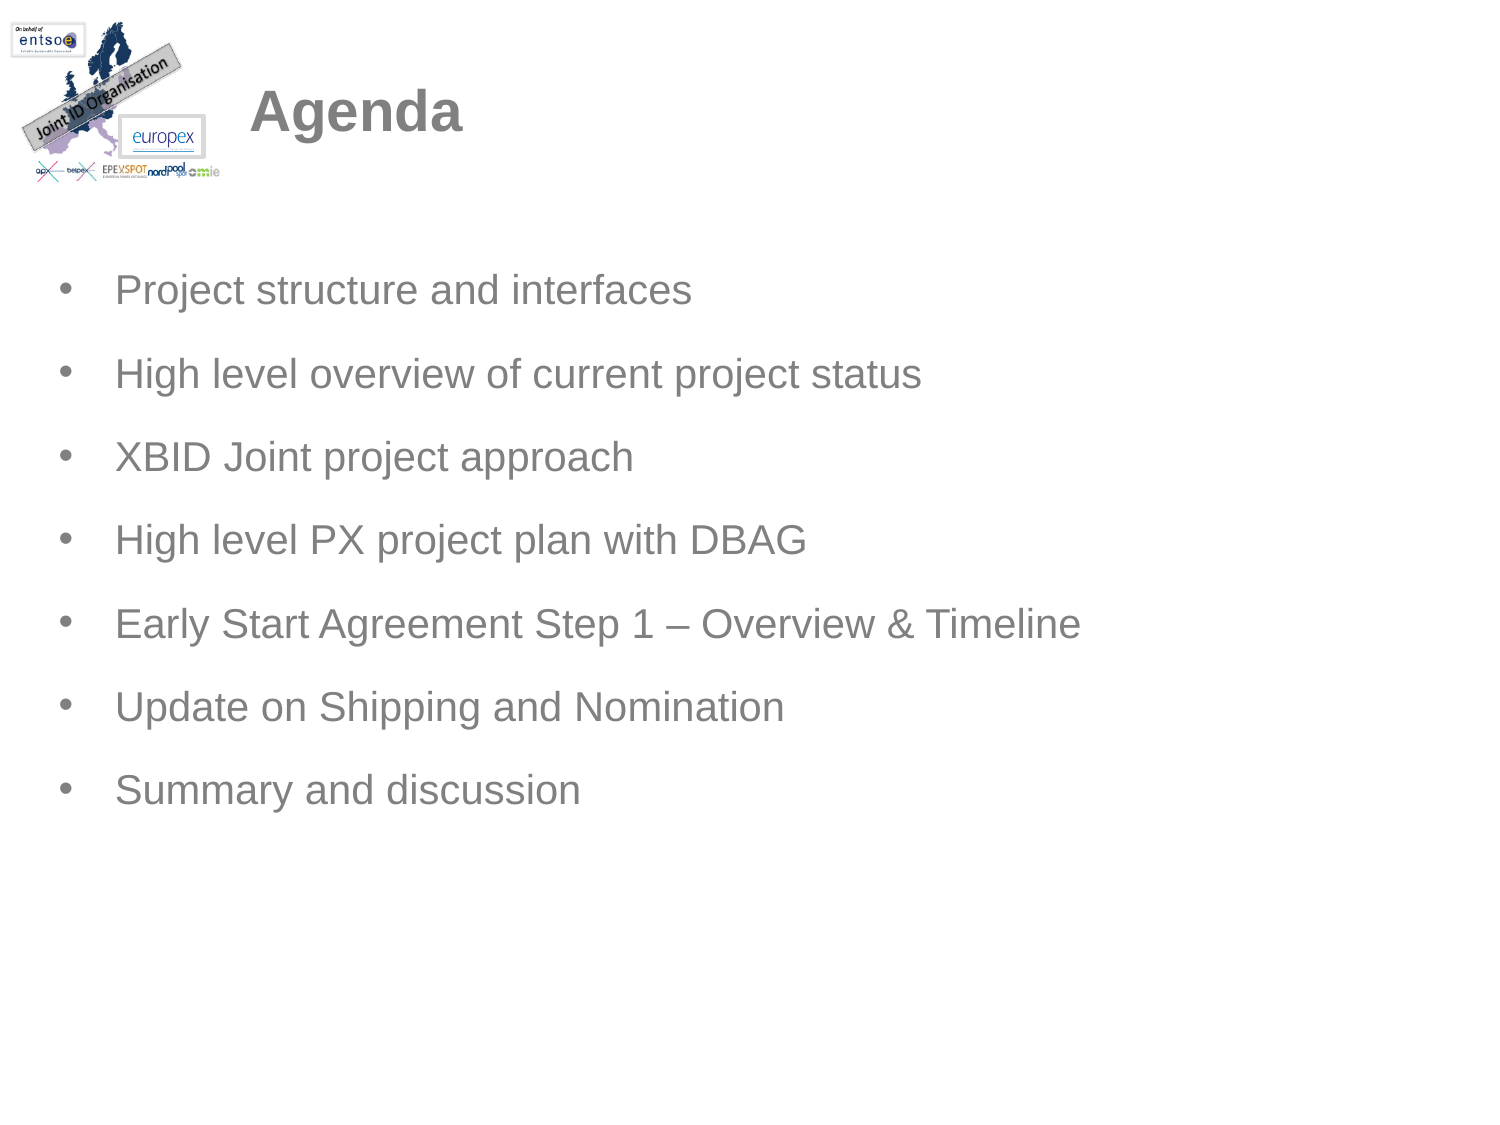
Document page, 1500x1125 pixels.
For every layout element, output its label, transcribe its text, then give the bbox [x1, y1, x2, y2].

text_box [8, 20, 220, 182]
list Project structure and interfaces High level overview of current project status XBID Joint project approach High level PX project plan with DBAG Early Start Agreement Step 1 – Overview & Timeline Update on Shipping and Nomination Summary and discussion [43, 230, 1428, 1056]
title Agenda [233, 30, 1463, 186]
